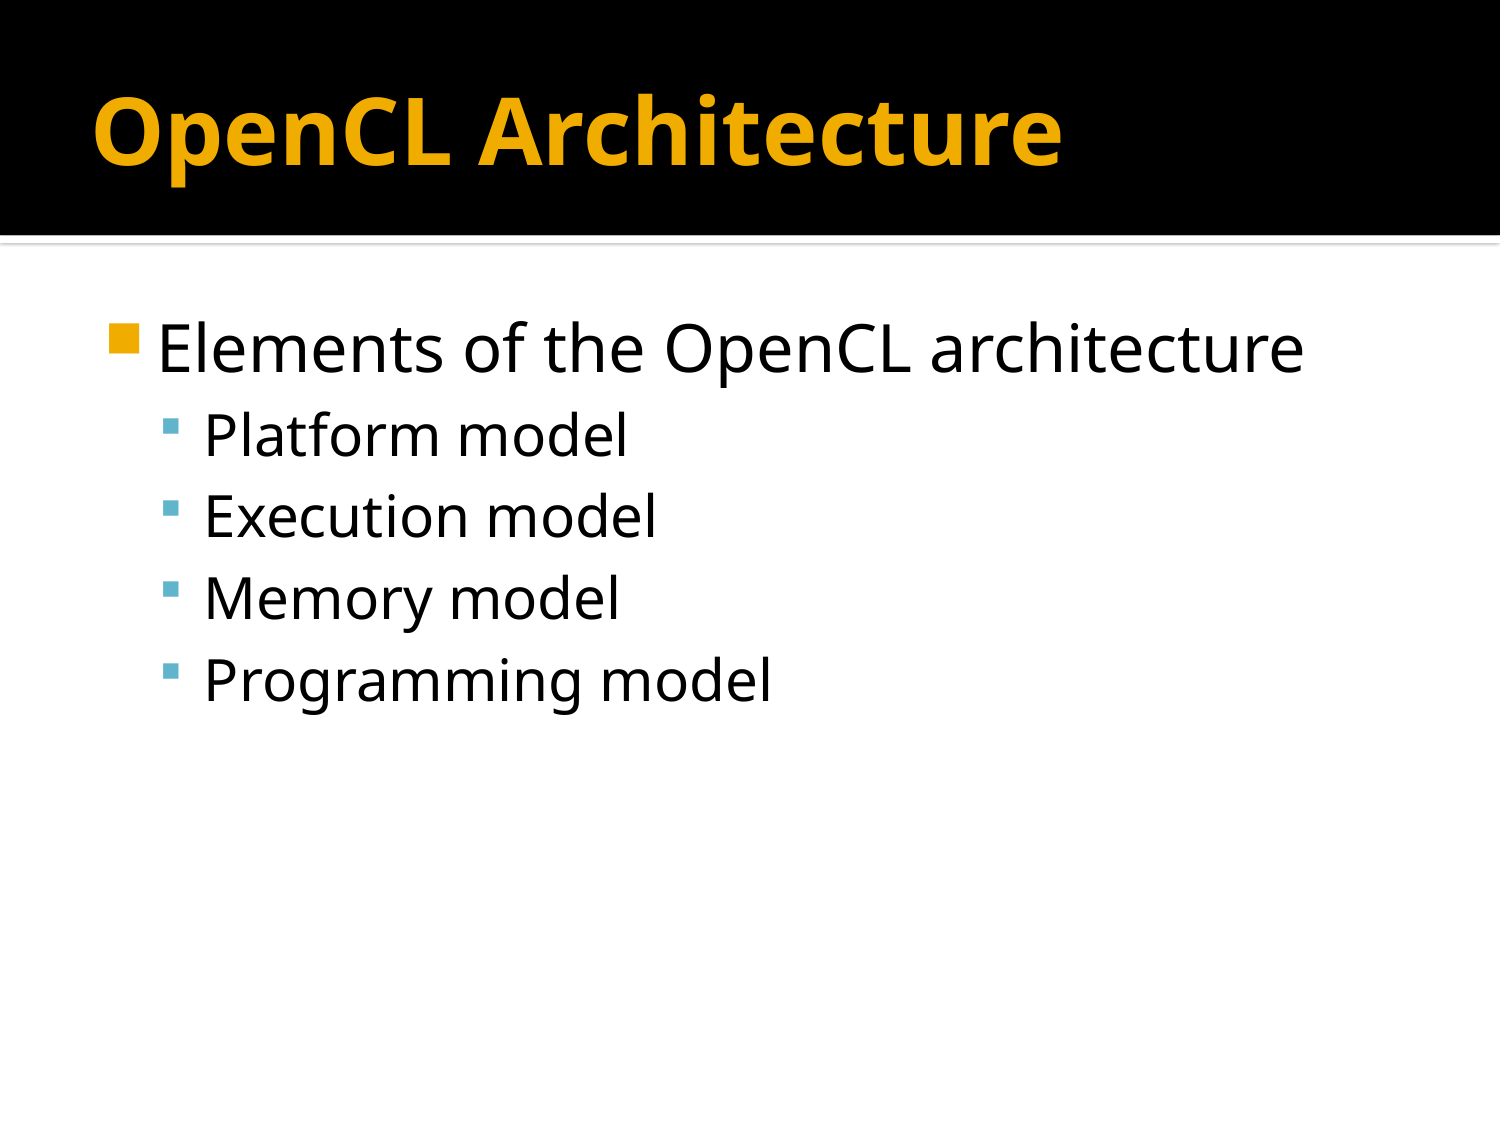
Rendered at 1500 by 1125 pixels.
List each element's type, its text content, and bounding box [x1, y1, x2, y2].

list Elements of the OpenCL architecture Platform model Execution model Memory model Programming model [75, 291, 1425, 1050]
title OpenCL Architecture [75, 25, 1425, 231]
